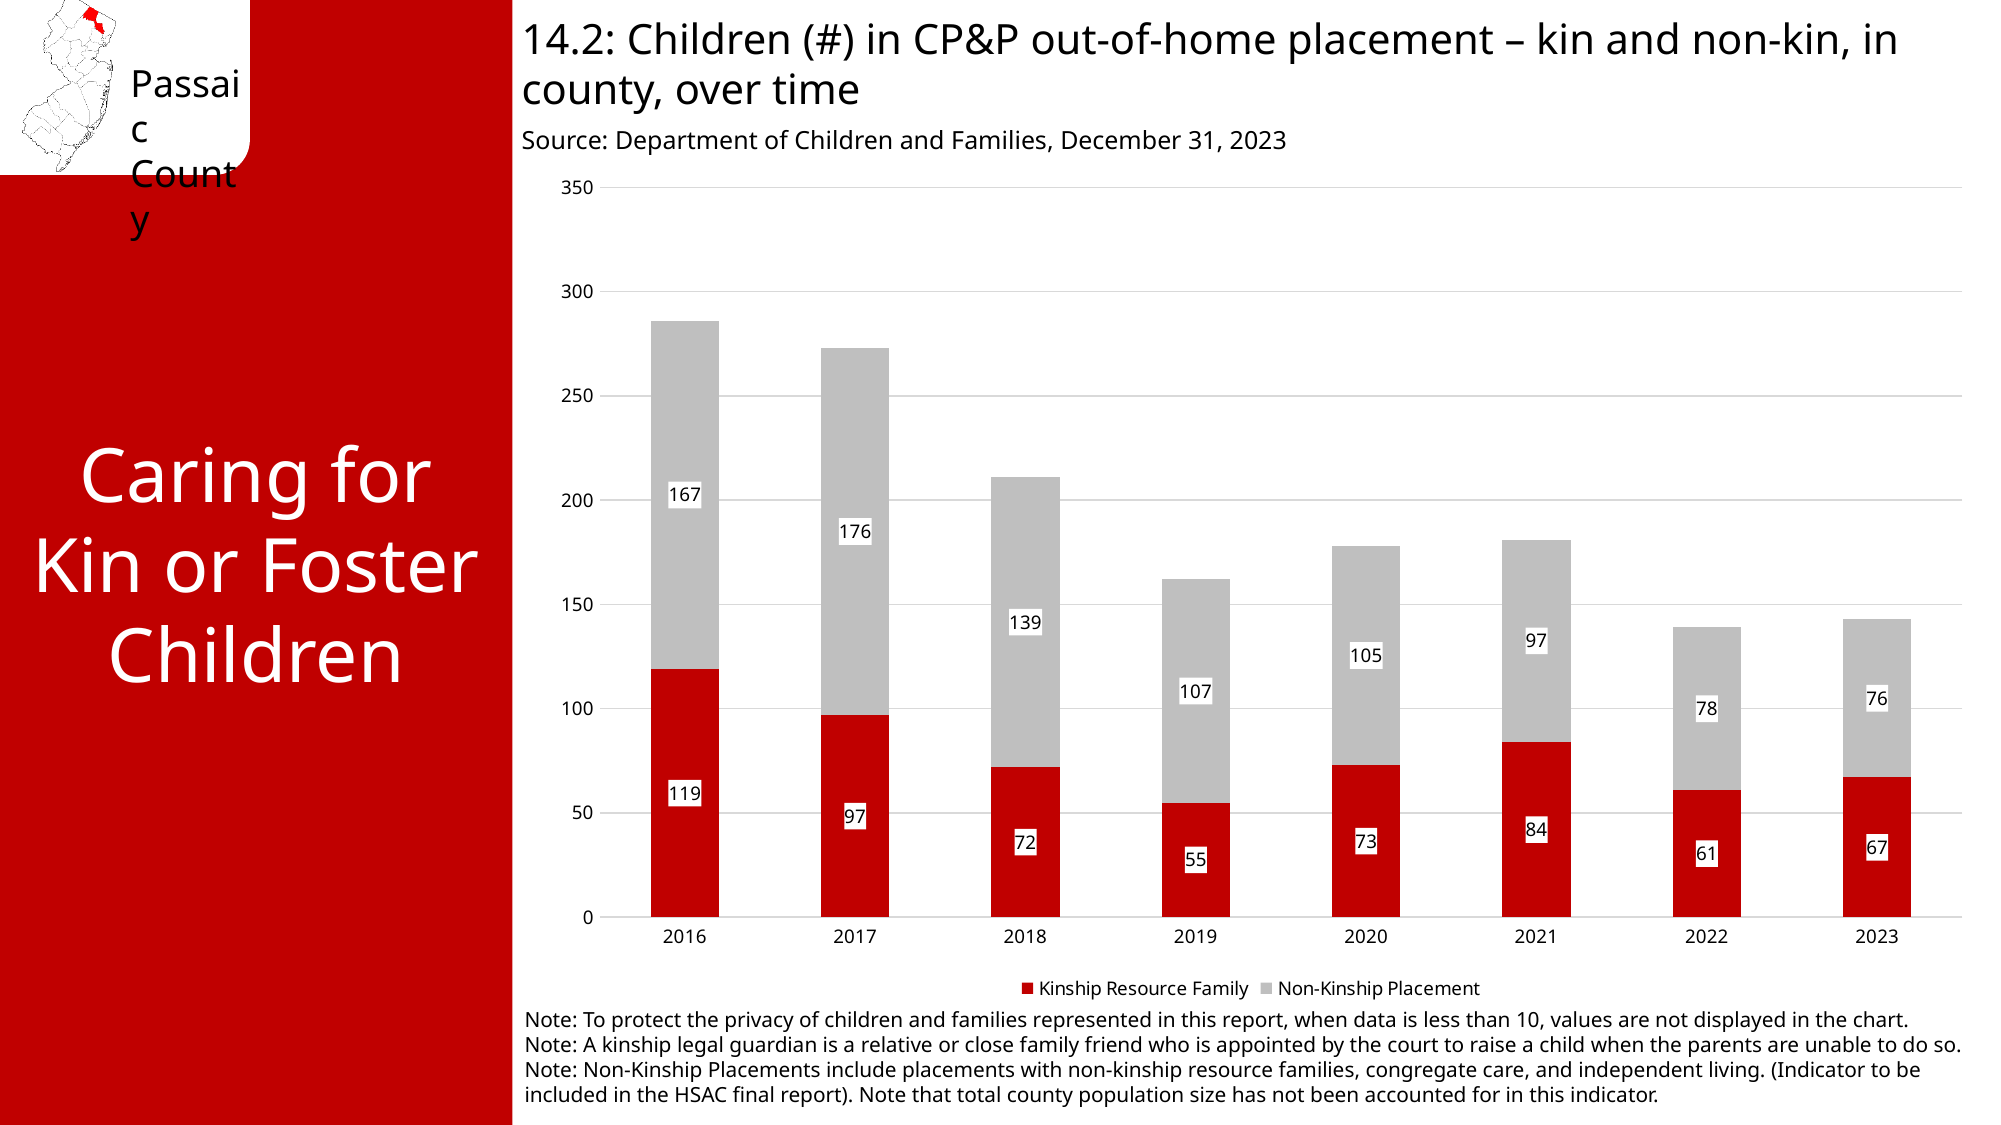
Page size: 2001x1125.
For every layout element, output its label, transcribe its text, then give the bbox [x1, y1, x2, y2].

chart [526, 162, 1976, 1008]
text_box Note: To protect the privacy of children and families represented in this report, when data is less than 10, values are not displayed in the chart. Note: A kinship legal guardian is a relative or close family friend who is appointed by the court to raise a child when the parents are unable to do so. Note: Non-Kinship Placements include placements with non-kinship resource families, congregate care, and independent living. (Indicator to be included in the HSAC final report). Note that total county population size has not been accounted for in this indicator. [509, 987, 2000, 1125]
picture [22, 0, 116, 172]
text_box 14.2: Children (#) in CP&P out-of-home placement – kin and non-kin, in county, over time [506, 5, 1995, 161]
text_box Caring for Kin or Foster Children [0, 419, 513, 705]
text_box Source: Department of Children and Families, December 31, 2023 [506, 117, 1564, 162]
